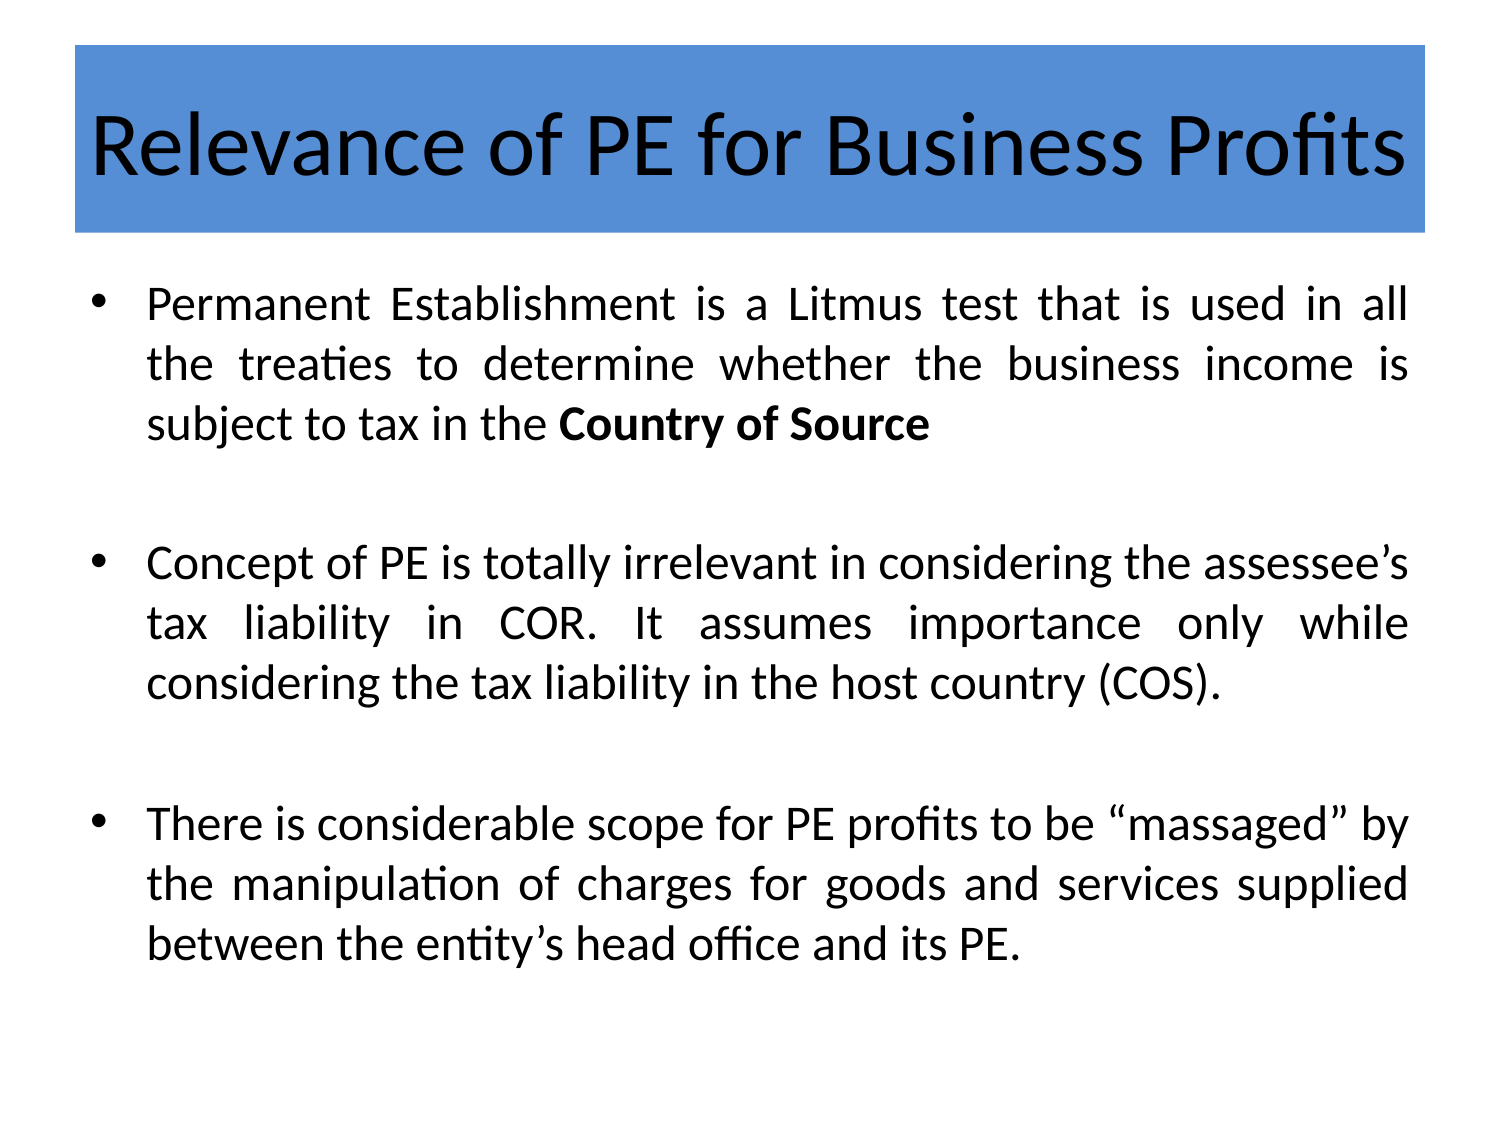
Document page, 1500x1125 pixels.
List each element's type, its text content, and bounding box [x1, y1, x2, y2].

title Relevance of PE for Business Profits [75, 45, 1425, 233]
list Permanent Establishment is a Litmus test that is used in all the treaties to determine whether the business income is subject to tax in the Country of Source Concept of PE is totally irrelevant in considering the assessee’s tax liability in COR. It assumes importance only while considering the tax liability in the host country (COS). There is considerable scope for PE profits to be “massaged” by the manipulation of charges for goods and services supplied between the entity’s head office and its PE. [75, 262, 1425, 1005]
